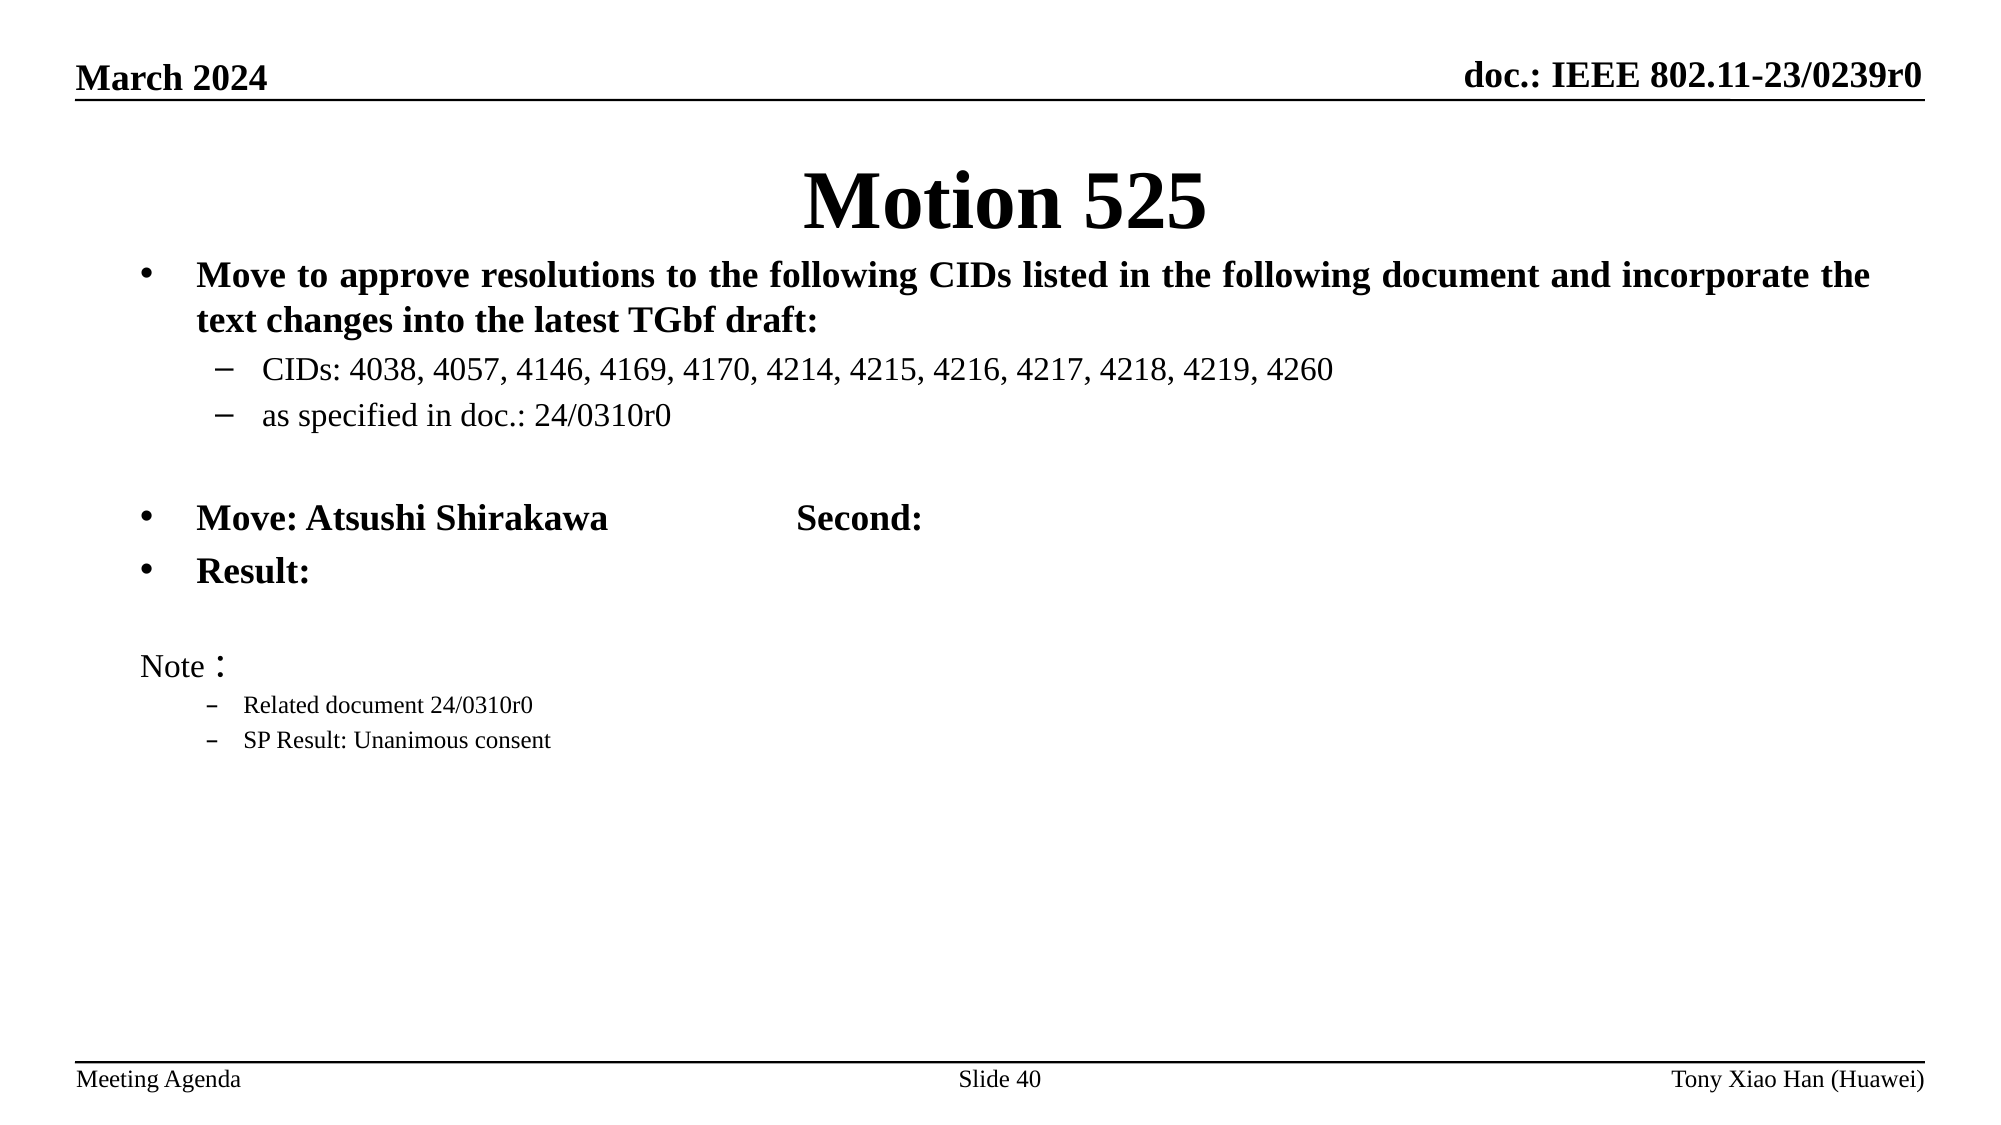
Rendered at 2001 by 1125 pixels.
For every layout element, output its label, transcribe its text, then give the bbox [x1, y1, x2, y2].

text_box Motion 525 [368, 137, 1644, 212]
text_box Move to approve resolutions to the following CIDs listed in the following document and incorporate the text changes into the latest TGbf draft: CIDs: 4038, 4057, 4146, 4169, 4170, 4214, 4215, 4216, 4217, 4218, 4219, 4260 as specified in doc.: 24/0310r0 Move: Atsushi Shirakawa Second: Result: Note： Related document 24/0310r0 SP Result: Unanimous consent [125, 212, 1888, 988]
